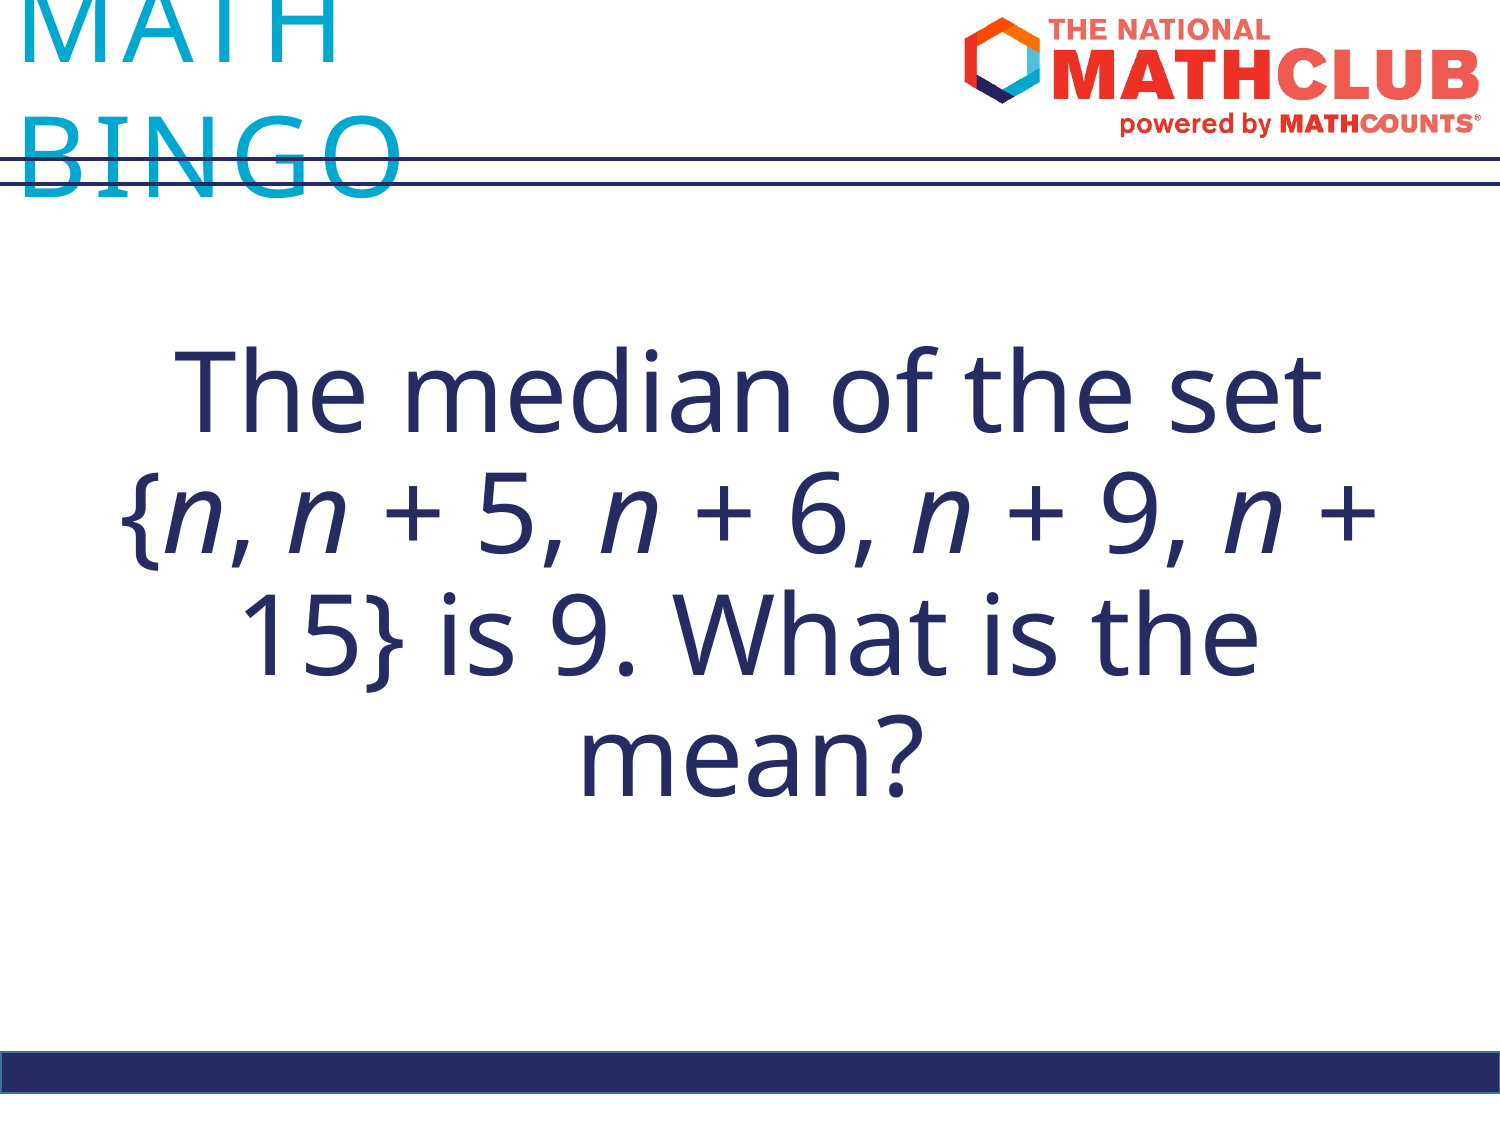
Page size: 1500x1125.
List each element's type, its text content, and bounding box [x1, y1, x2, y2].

picture [952, 5, 1490, 145]
picture [0, 1051, 1500, 1094]
text_box The median of the set {n, n + 5, n + 6, n + 9, n + 15} is 9. What is the mean? [82, 329, 1417, 827]
